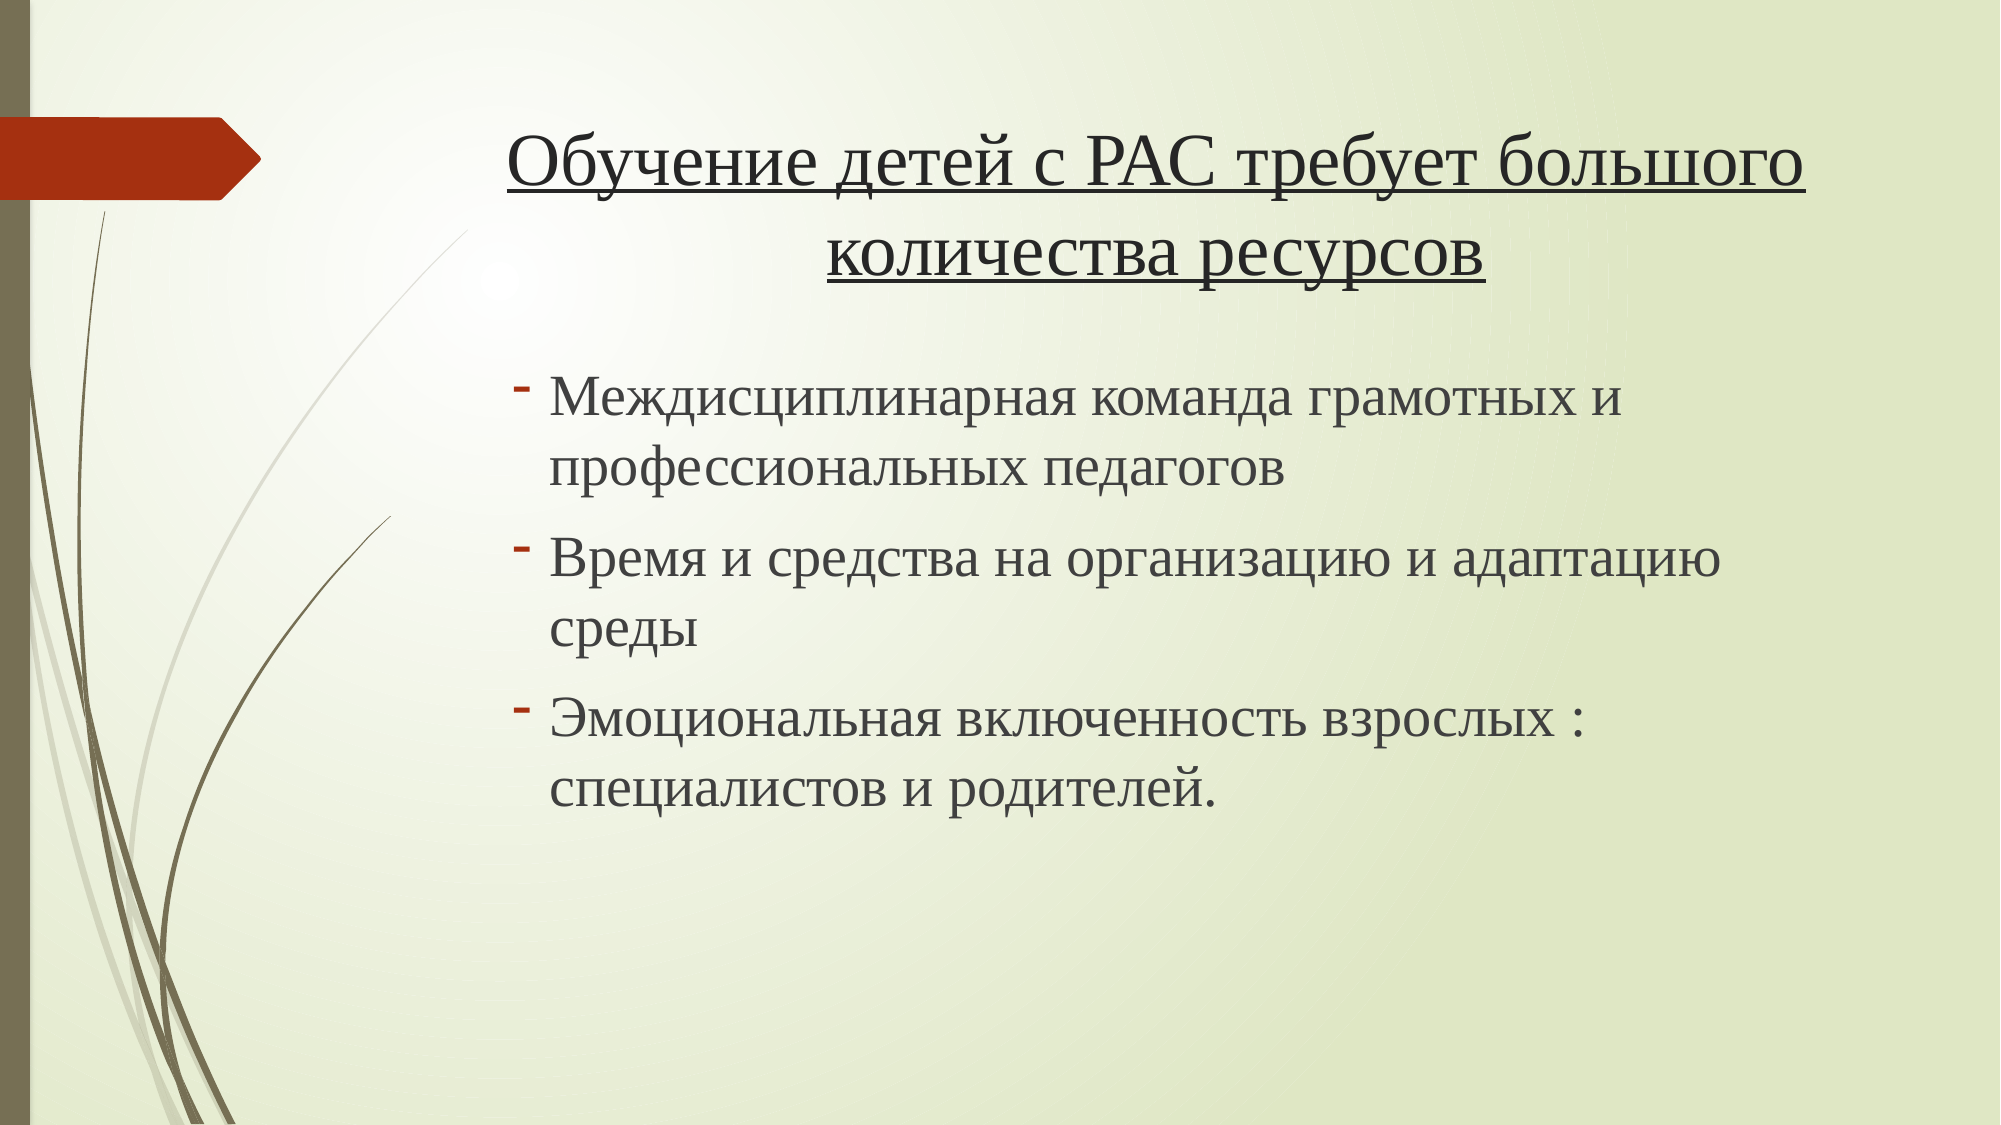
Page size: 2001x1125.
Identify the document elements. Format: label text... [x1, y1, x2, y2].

title Обучение детей с РАС требует большого количества ресурсов [425, 102, 1888, 210]
list Междисциплинарная команда грамотных и профессиональных педагогов Время и средства на организацию и адаптацию среды Эмоциональная включенность взрослых : специалистов и родителей. [197, 350, 1888, 970]
